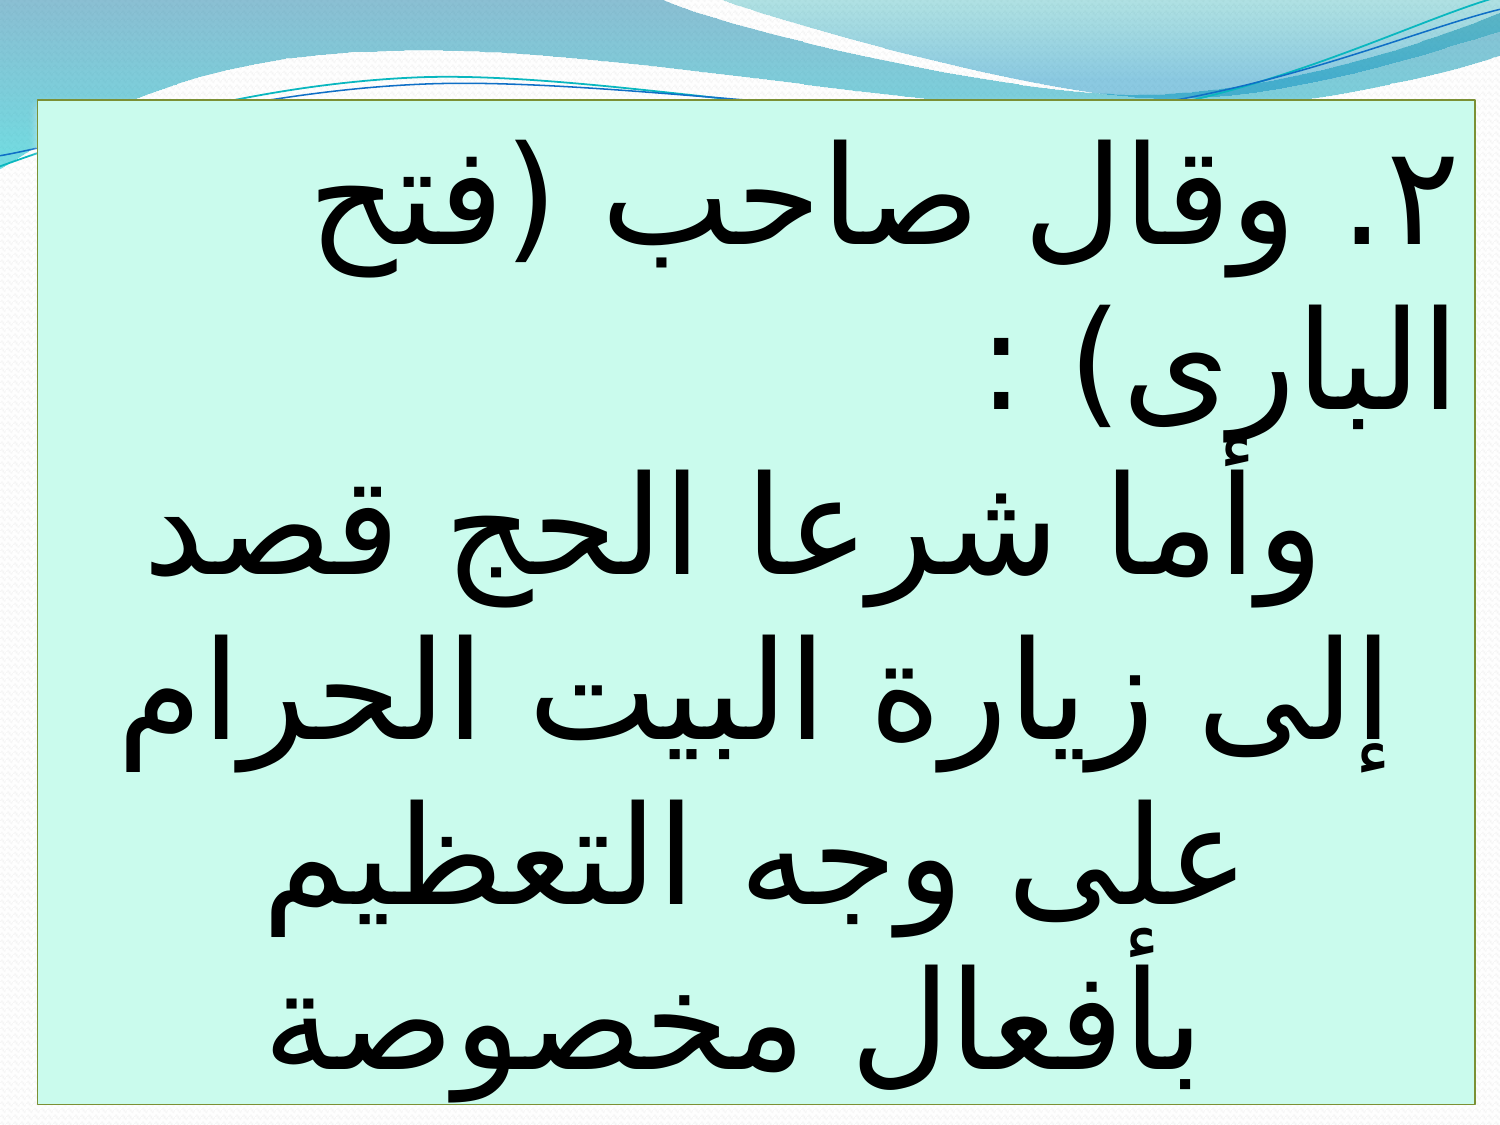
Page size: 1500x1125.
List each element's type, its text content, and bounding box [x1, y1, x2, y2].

text_box ٢. وقال صاحب (فتح البارى) : وأما شرعا الحج قصد إلى زيارة البيت الحرام على وجه التعظيم بأفعال مخصوصة [37, 99, 1476, 1105]
